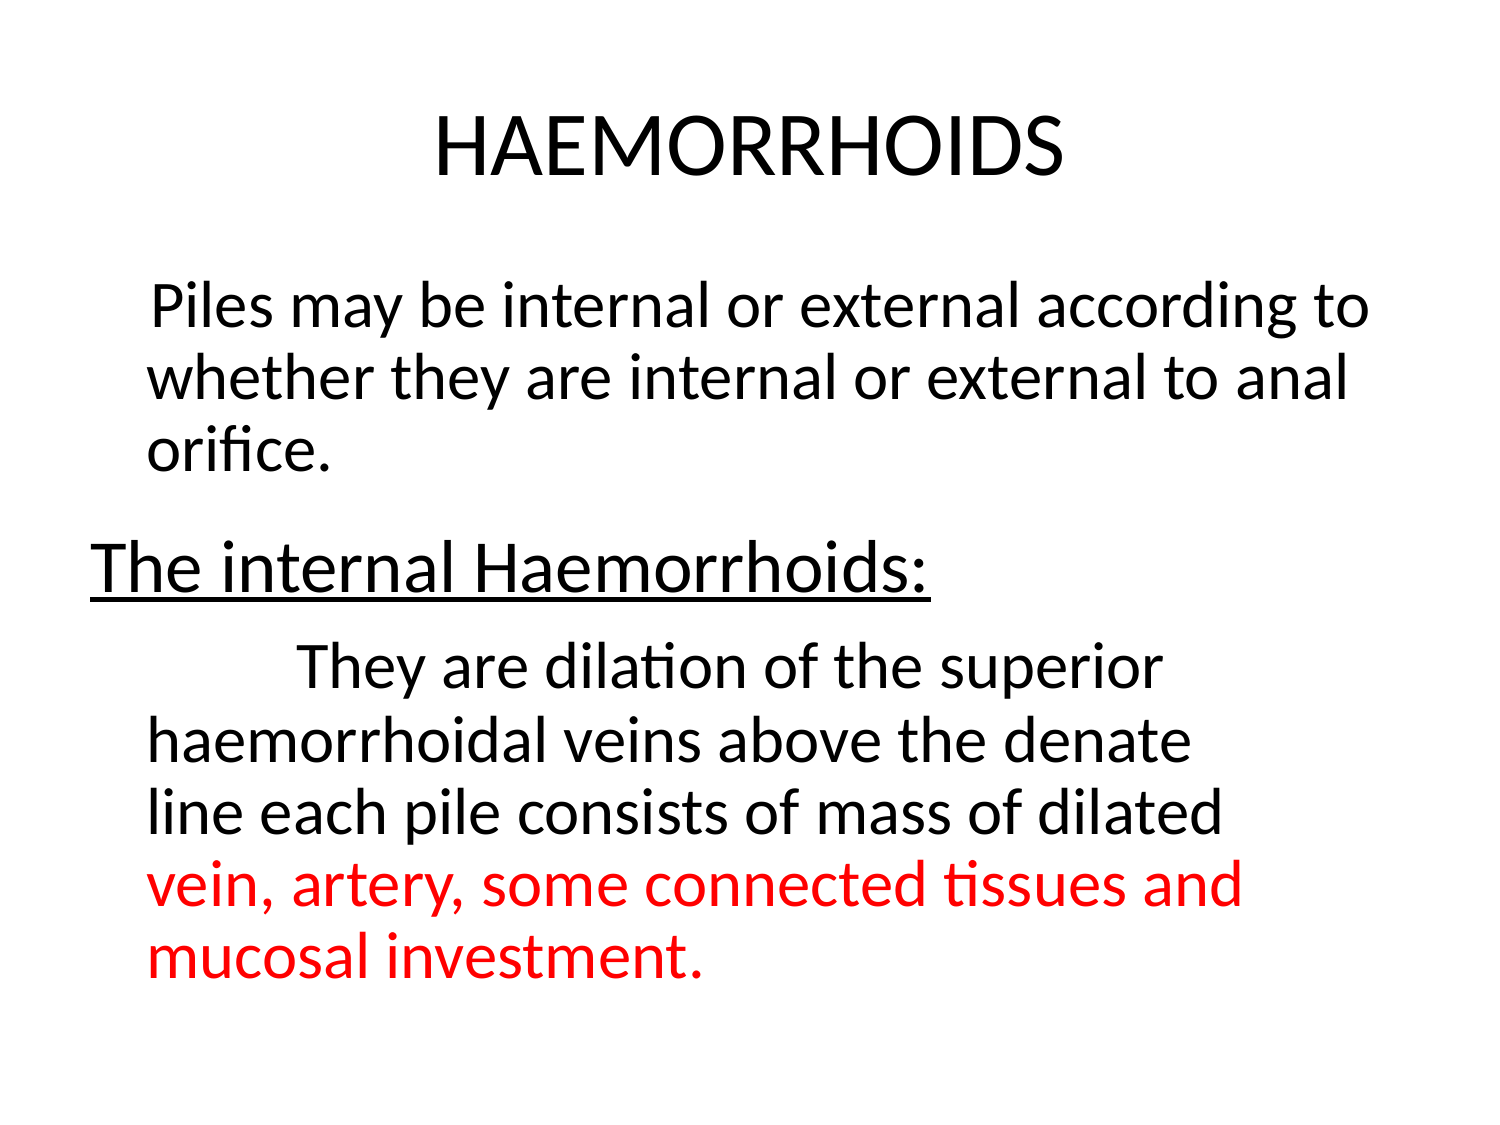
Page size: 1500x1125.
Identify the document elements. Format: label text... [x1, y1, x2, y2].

list Piles may be internal or external according to whether they are internal or external to anal orifice. The internal Haemorrhoids: They are dilation of the superior haemorrhoidal veins above the denate line each pile consists of mass of dilated vein, artery, some connected tissues and mucosal investment. [75, 262, 1425, 1005]
title HAEMORRHOIDS [75, 45, 1425, 233]
